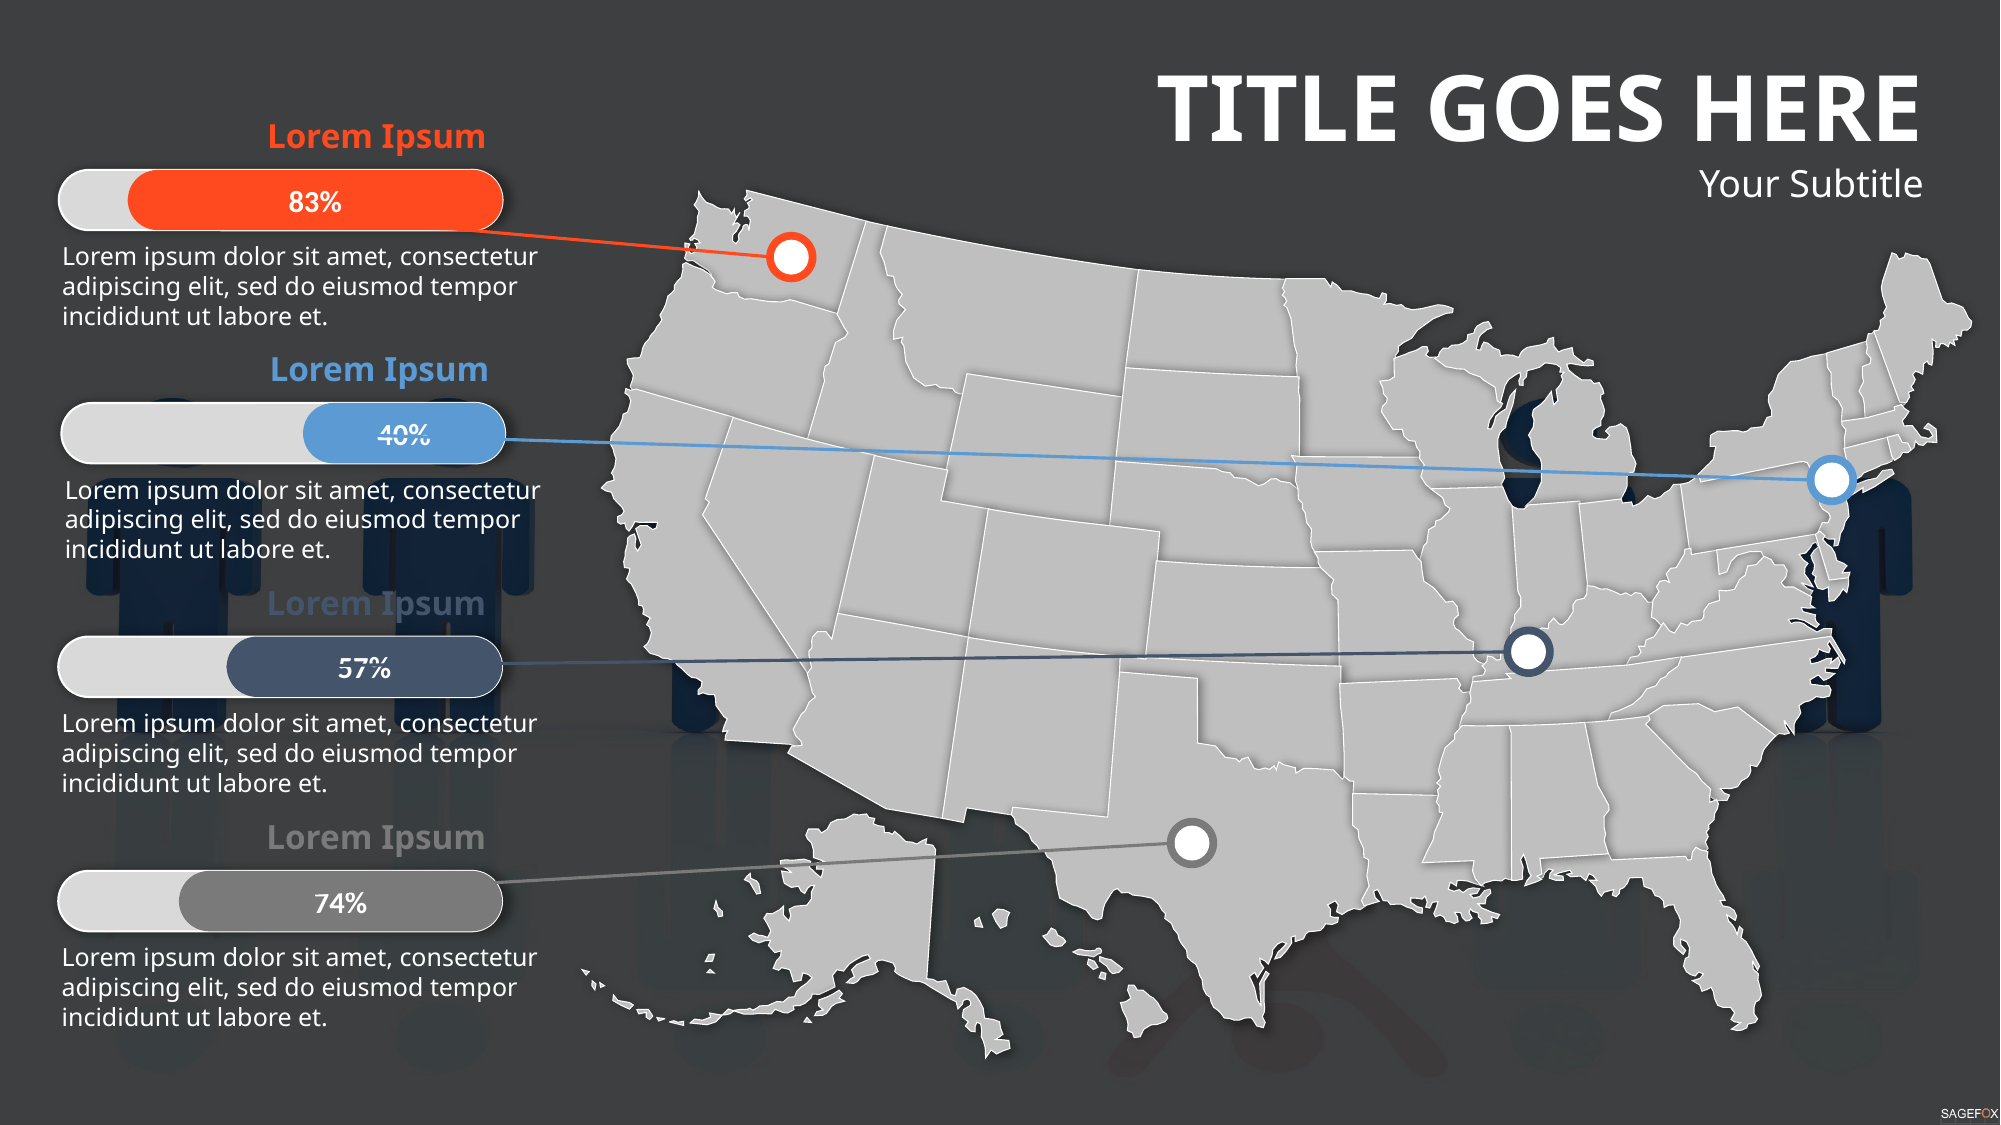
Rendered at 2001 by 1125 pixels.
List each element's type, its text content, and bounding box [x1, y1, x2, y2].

text_box [1339, 678, 1463, 787]
text_box [1714, 354, 1837, 454]
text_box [505, 433, 1815, 481]
text_box [974, 917, 983, 928]
text_box 40% [301, 401, 507, 465]
text_box [969, 508, 1160, 649]
text_box [1110, 481, 1307, 559]
text_box [637, 1009, 653, 1020]
text_box Lorem ipsum dolor sit amet, consectetur adipiscing elit, sed do eiusmod tempor incididunt ut labore et. [54, 469, 569, 569]
text_box [803, 1017, 812, 1023]
text_box [1549, 847, 1762, 1031]
text_box [1858, 469, 1895, 493]
text_box [814, 990, 845, 1016]
text_box [942, 667, 1113, 823]
text_box Lorem Ipsum [252, 107, 502, 163]
text_box [1810, 552, 1849, 602]
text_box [766, 231, 817, 283]
text_box [1087, 959, 1098, 970]
text_box [1422, 725, 1504, 886]
text_box [1011, 671, 1360, 1028]
text_box [705, 954, 715, 962]
text_box [1423, 481, 1432, 487]
text_box [1605, 423, 1629, 433]
text_box 57% [225, 635, 504, 699]
text_box Lorem ipsum dolor sit amet, consectetur adipiscing elit, sed do eiusmod tempor incididunt ut labore et. [51, 936, 566, 1037]
text_box [613, 388, 727, 433]
text_box [1873, 252, 1972, 400]
text_box [1422, 486, 1512, 650]
text_box [1126, 269, 1289, 368]
text_box [727, 417, 786, 433]
text_box [1548, 585, 1650, 662]
text_box [1653, 703, 1776, 801]
text_box [954, 373, 1115, 433]
text_box [1042, 928, 1066, 947]
text_box [1461, 657, 1674, 719]
text_box [1099, 956, 1123, 974]
text_box [880, 225, 1132, 392]
text_box [953, 481, 1106, 517]
text_box [1282, 278, 1454, 433]
text_box [805, 813, 915, 843]
text_box [1534, 481, 1628, 497]
text_box [1578, 484, 1680, 588]
text_box Lorem Ipsum [254, 340, 505, 396]
text_box [591, 980, 596, 990]
text_box [1841, 404, 1937, 446]
text_box Lorem Ipsum [251, 574, 502, 629]
text_box [992, 909, 1010, 929]
text_box [1483, 667, 1503, 673]
text_box [690, 902, 1010, 1058]
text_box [1806, 454, 1858, 506]
text_box [679, 667, 805, 745]
text_box [1072, 948, 1102, 956]
picture [1940, 0, 2001, 1125]
text_box [809, 221, 952, 433]
text_box [1509, 722, 1610, 886]
text_box [1161, 667, 1341, 764]
text_box [839, 481, 983, 627]
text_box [1503, 626, 1554, 677]
text_box [1295, 481, 1439, 547]
text_box [601, 481, 782, 651]
text_box [627, 262, 837, 428]
text_box [713, 902, 723, 917]
text_box [1592, 715, 1719, 852]
text_box [702, 481, 861, 651]
text_box [1614, 636, 1846, 735]
text_box Lorem Ipsum [251, 808, 502, 864]
text_box [1815, 531, 1850, 581]
text_box [1680, 481, 1818, 545]
text_box [1118, 367, 1300, 433]
text_box [1352, 667, 1475, 675]
text_box [1352, 793, 1500, 924]
text_box [1859, 338, 1889, 410]
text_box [502, 843, 1175, 902]
text_box [1434, 321, 1605, 433]
text_box [1637, 556, 1820, 656]
text_box [1379, 346, 1516, 433]
text_box [1651, 548, 1732, 621]
text_box [1120, 985, 1168, 1038]
text_box [1099, 972, 1106, 980]
text_box [787, 667, 956, 818]
text_box 74% [177, 869, 504, 933]
text_box [669, 1020, 684, 1026]
text_box [918, 838, 927, 843]
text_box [501, 651, 1512, 667]
text_box [1844, 438, 1889, 479]
text_box [1511, 501, 1580, 626]
text_box [57, 869, 206, 933]
text_box [656, 1017, 666, 1021]
text_box [1887, 434, 1912, 461]
text_box [966, 637, 1067, 651]
text_box Lorem ipsum dolor sit amet, consectetur adipiscing elit, sed do eiusmod tempor incididunt ut labore et. [52, 235, 566, 336]
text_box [1166, 817, 1218, 869]
text_box [60, 401, 332, 465]
text_box [582, 969, 590, 975]
text_box [1826, 343, 1860, 414]
text_box TITLE GOES HERE Your Subtitle [1035, 42, 1939, 212]
text_box [57, 168, 155, 232]
text_box [1314, 550, 1474, 651]
text_box [1146, 560, 1332, 651]
text_box [57, 635, 256, 699]
text_box Lorem ipsum dolor sit amet, consectetur adipiscing elit, sed do eiusmod tempor incididunt ut labore et. [51, 702, 566, 803]
text_box 83% [126, 168, 504, 232]
text_box [697, 190, 861, 303]
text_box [502, 200, 774, 258]
text_box [612, 994, 634, 1010]
text_box [1716, 535, 1814, 587]
text_box [809, 613, 963, 651]
text_box [1820, 506, 1850, 545]
